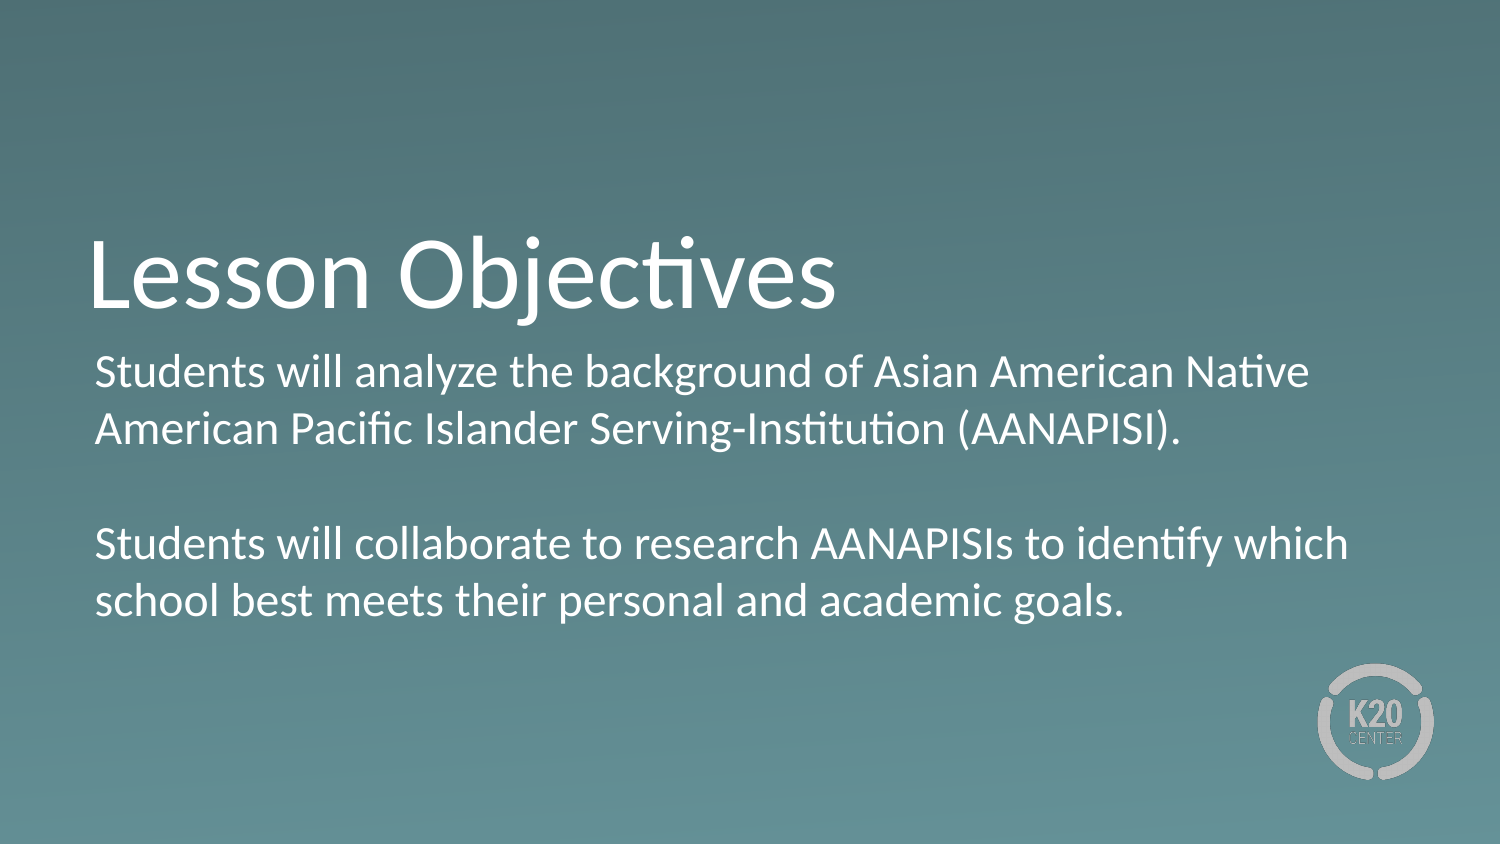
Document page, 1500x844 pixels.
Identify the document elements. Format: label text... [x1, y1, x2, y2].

picture [1300, 646, 1451, 797]
list Students will analyze the background of Asian American Native American Pacific Islander Serving-Institution (AANAPISI). Students will collaborate to research AANAPISIs to identify which school best meets their personal and academic goals. [86, 332, 1409, 642]
title Lesson Objectives [86, 161, 1362, 330]
